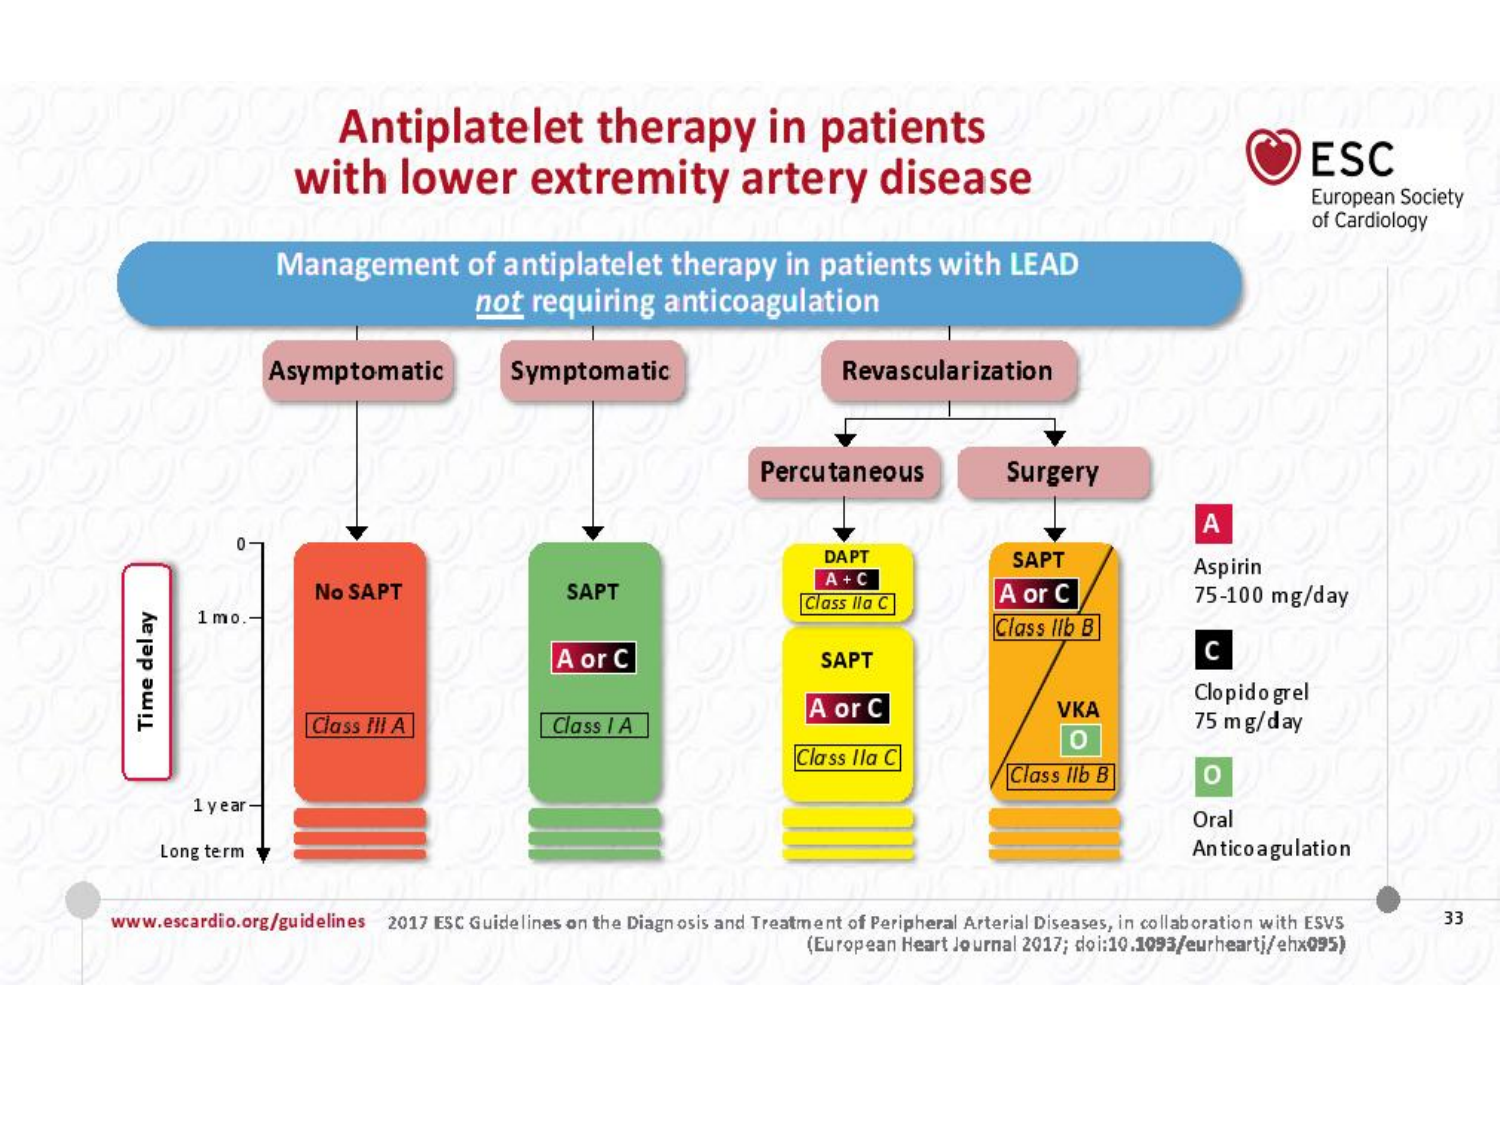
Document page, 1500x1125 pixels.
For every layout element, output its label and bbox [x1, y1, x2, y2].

picture [0, 81, 1500, 985]
